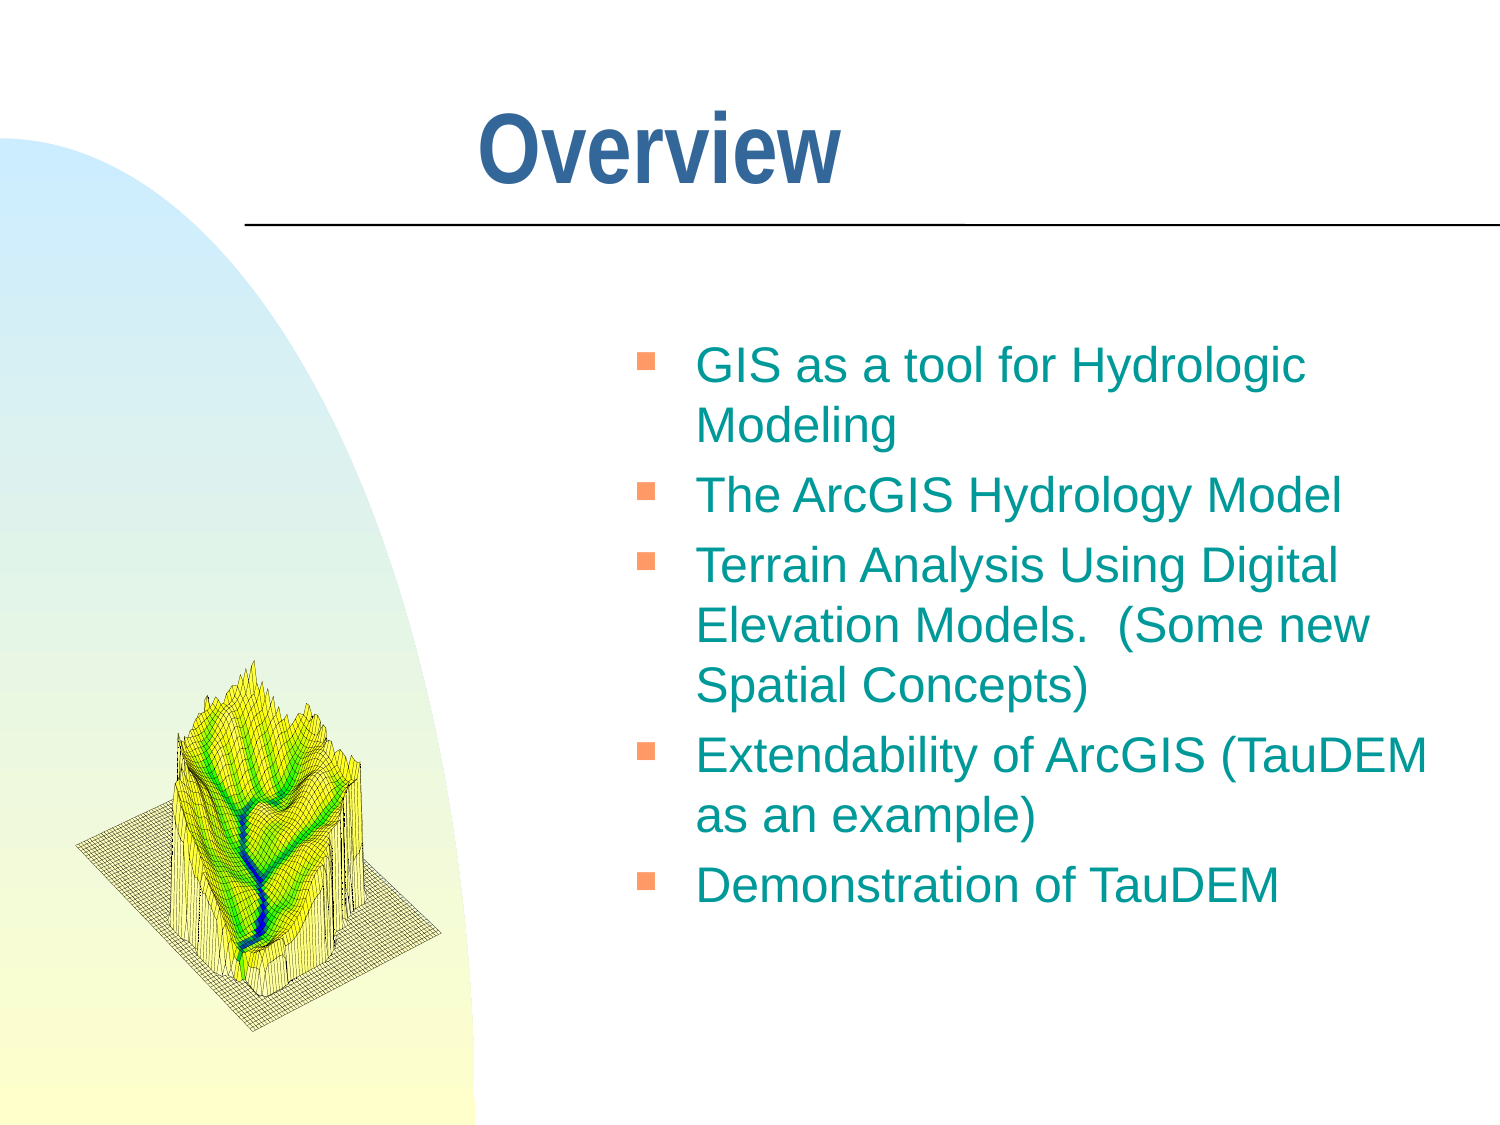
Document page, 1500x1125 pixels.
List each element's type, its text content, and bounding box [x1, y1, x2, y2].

title Overview [462, 65, 1463, 253]
list GIS as a tool for Hydrologic Modeling The ArcGIS Hydrology Model Terrain Analysis Using Digital Elevation Models. (Some new Spatial Concepts) Extendability of ArcGIS (TauDEM as an example) Demonstration of TauDEM [623, 324, 1463, 1000]
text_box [0, 521, 517, 1125]
